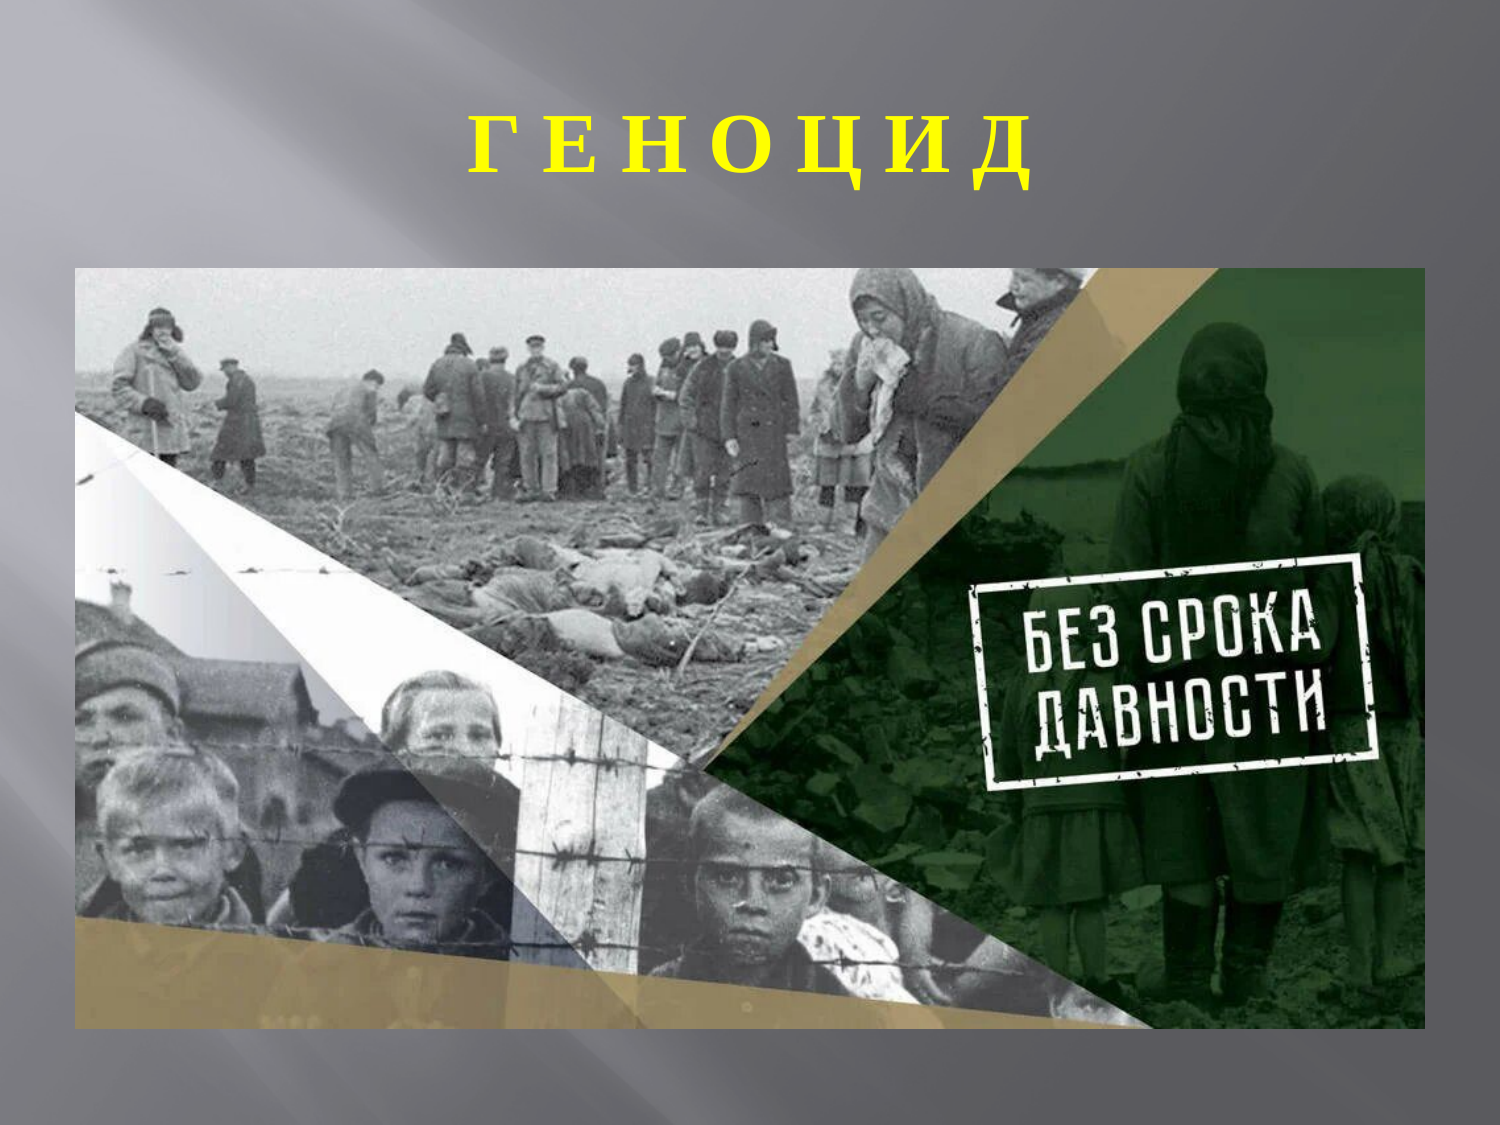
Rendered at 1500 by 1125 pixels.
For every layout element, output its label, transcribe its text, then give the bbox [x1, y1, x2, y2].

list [74, 268, 1426, 1029]
title Г Е Н О Ц И Д [75, 45, 1425, 233]
